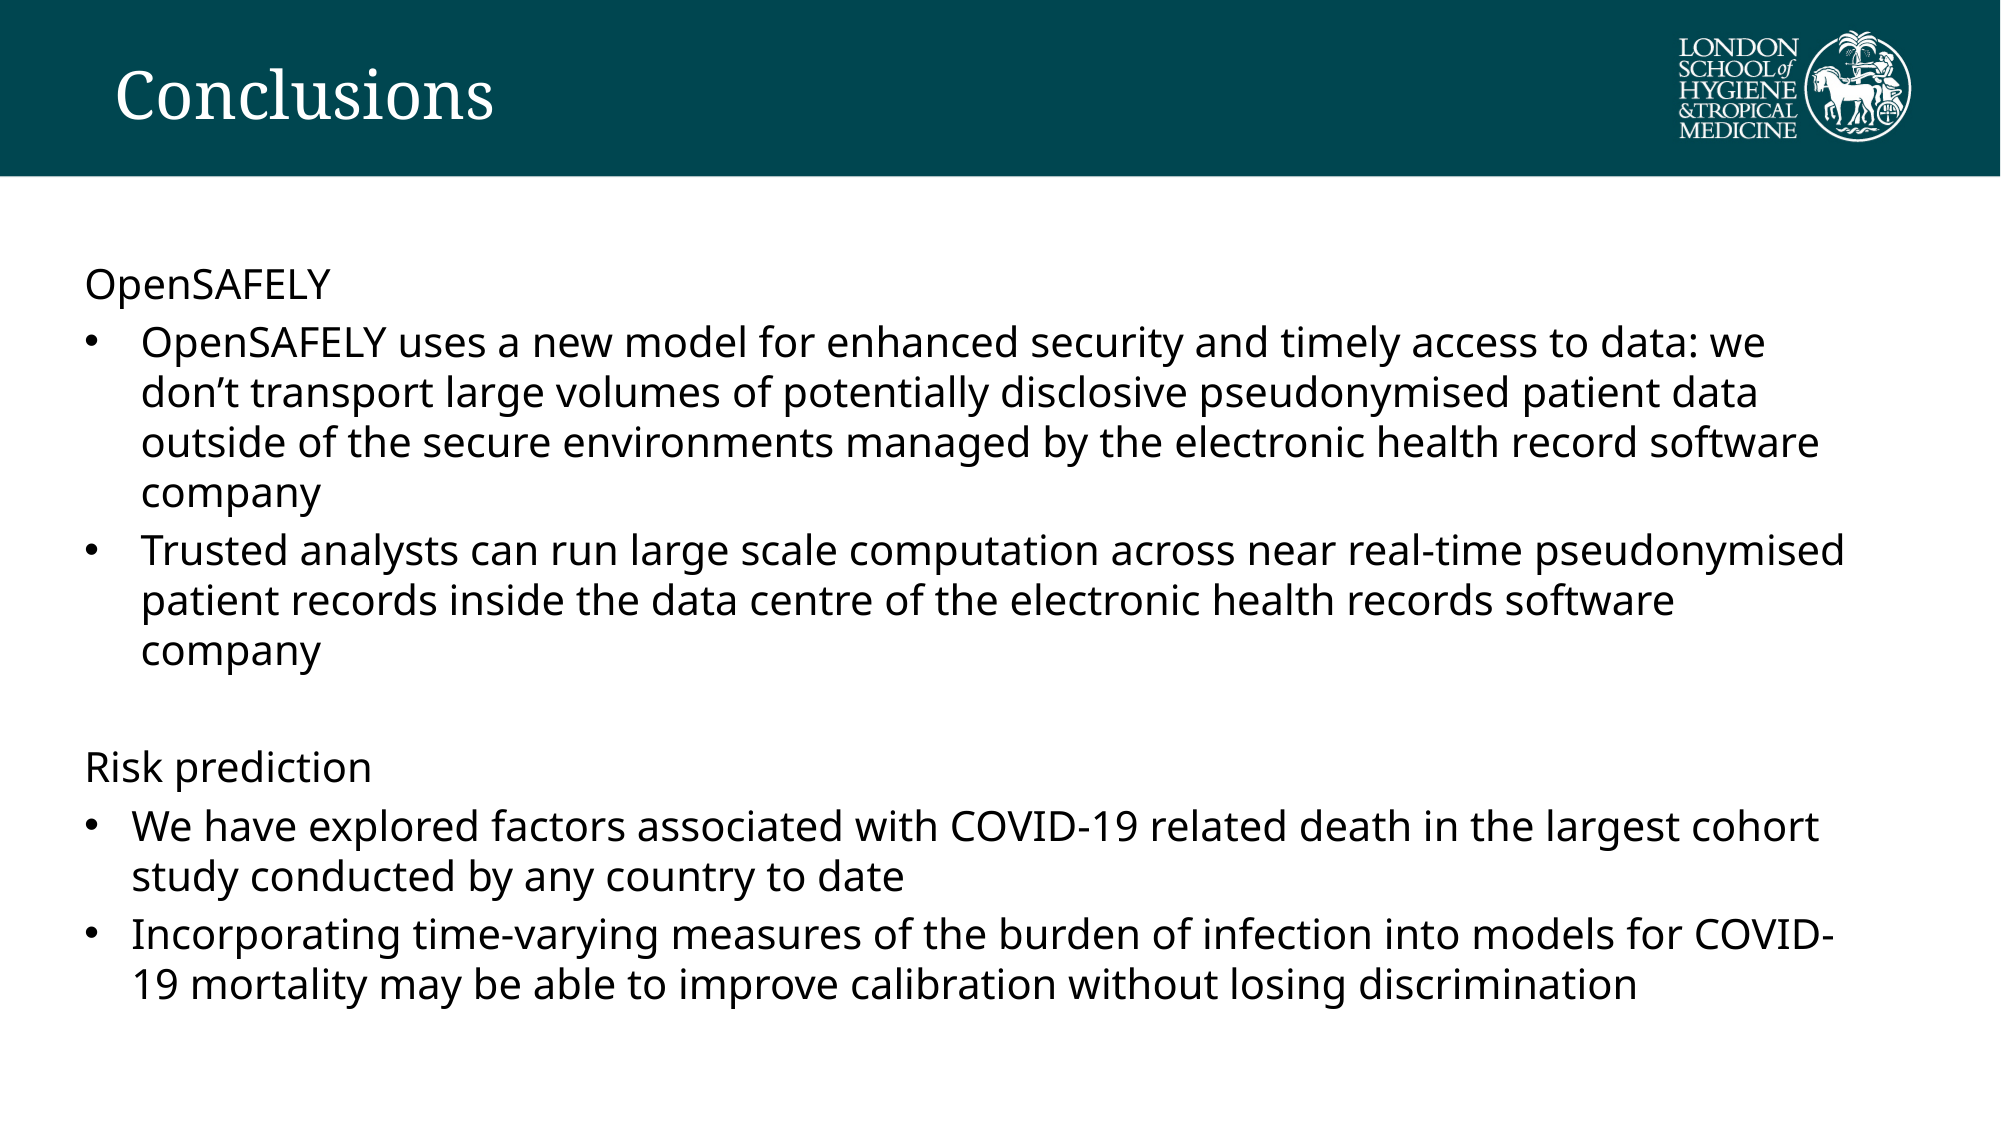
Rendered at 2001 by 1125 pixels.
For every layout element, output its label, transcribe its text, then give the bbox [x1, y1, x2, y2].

title Conclusions [99, 45, 1656, 148]
picture [0, 0, 2001, 1125]
list OpenSAFELY OpenSAFELY uses a new model for enhanced security and timely access to data: we don’t transport large volumes of potentially disclosive pseudonymised patient data outside of the secure environments managed by the electronic health record software company Trusted analysts can run large scale computation across near real-time pseudonymised patient records inside the data centre of the electronic health records software company Risk prediction We have explored factors associated with COVID-19 related death in the largest cohort study conducted by any country to date Incorporating time-varying measures of the burden of infection into models for COVID-19 mortality may be able to improve calibration without losing discrimination [69, 250, 1870, 980]
